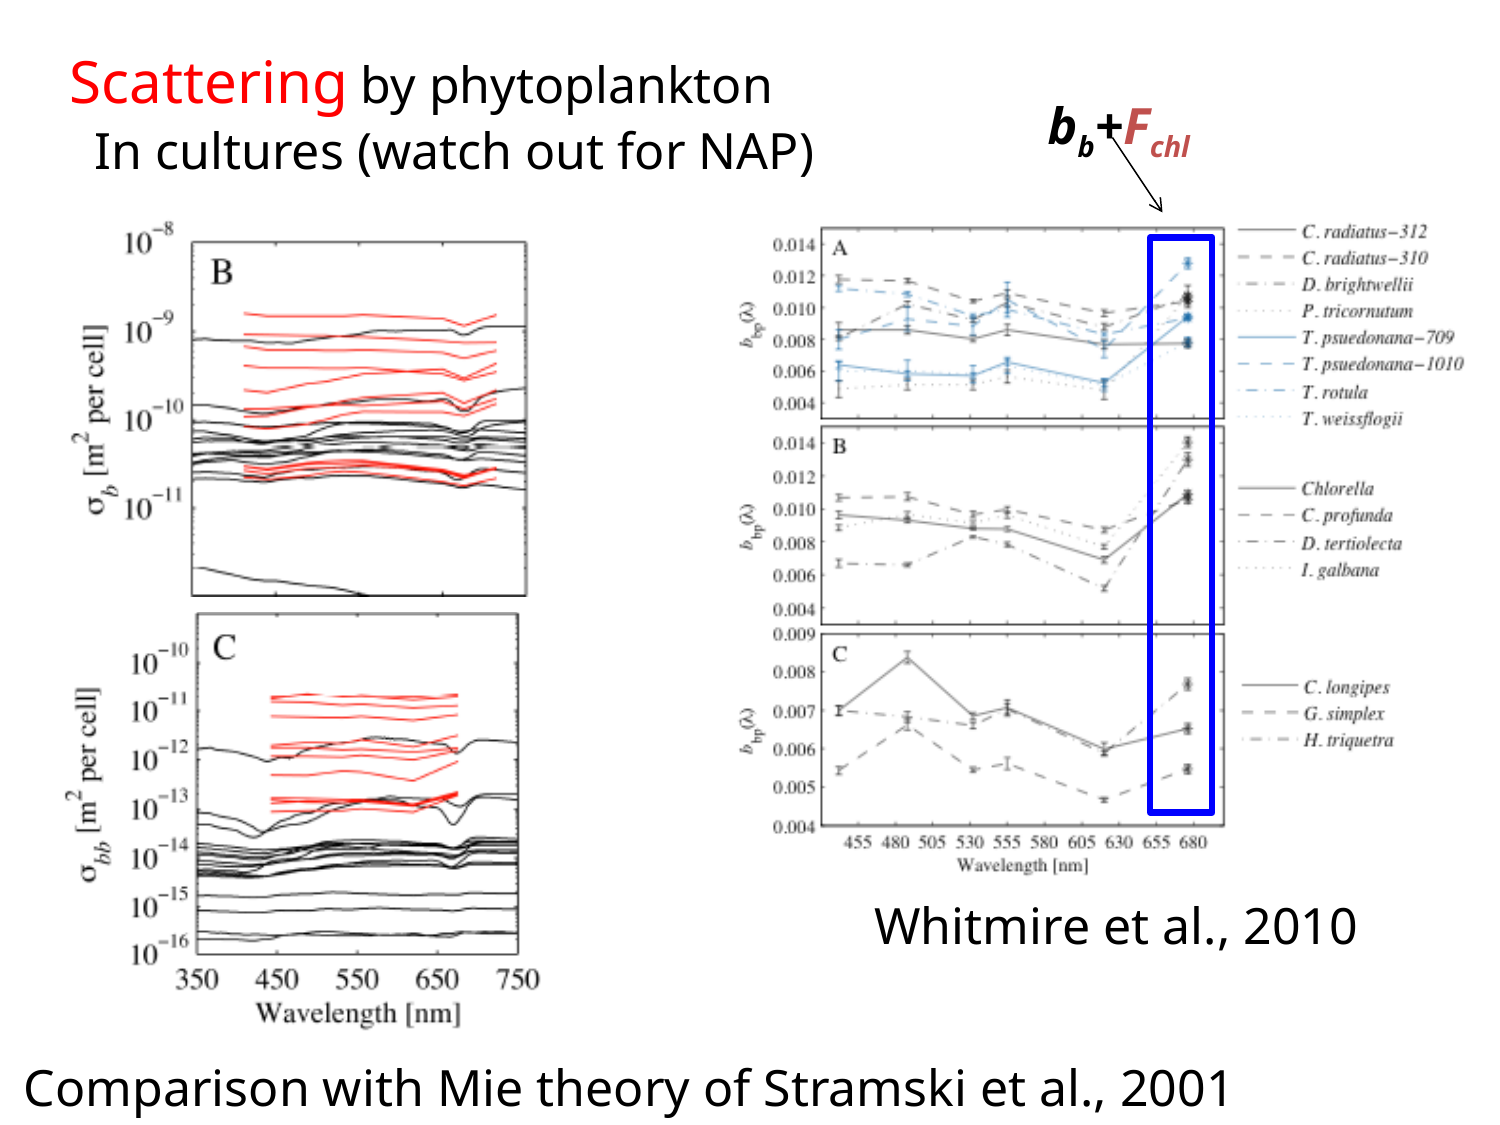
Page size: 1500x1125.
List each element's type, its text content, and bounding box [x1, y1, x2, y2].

text_box Whitmire et al., 2010 [859, 891, 1373, 963]
text_box Scattering by phytoplankton [54, 37, 789, 123]
text_box In cultures (watch out for NAP) [79, 112, 830, 188]
picture [724, 212, 1469, 883]
picture [62, 612, 551, 1038]
text_box bb+Fchl [1032, 87, 1205, 171]
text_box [1099, 149, 1176, 201]
text_box Comparison with Mie theory of Stramski et al., 2001 [9, 1049, 1251, 1124]
picture [62, 212, 551, 597]
